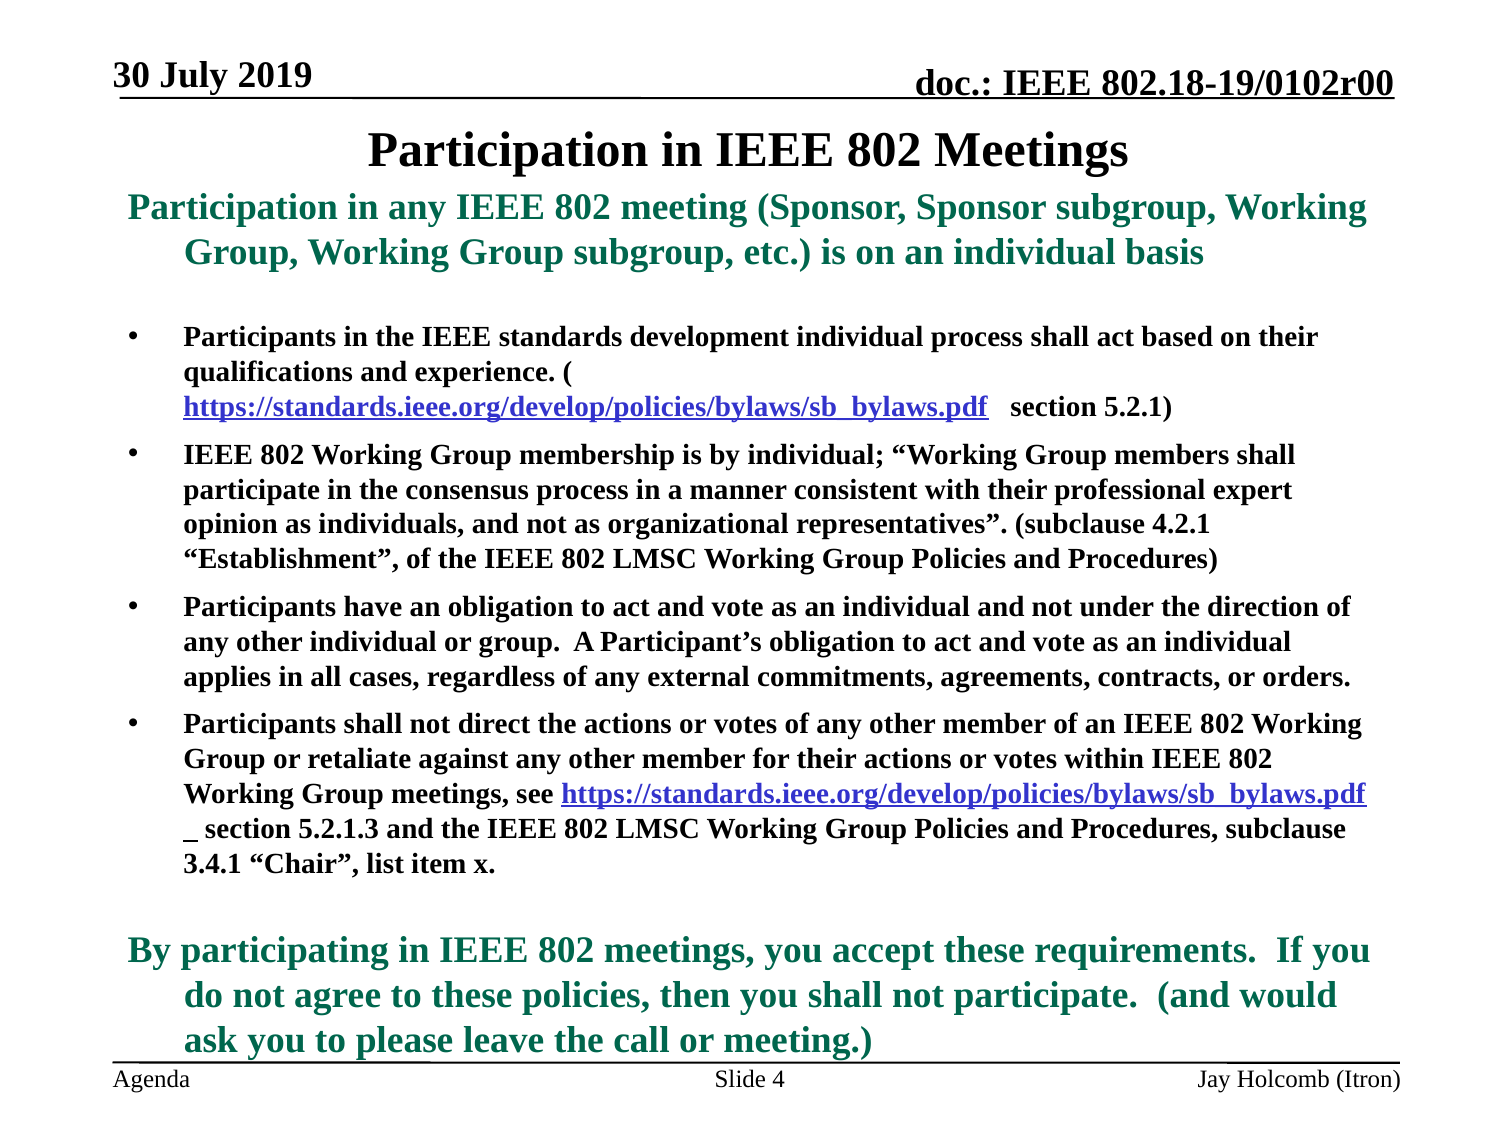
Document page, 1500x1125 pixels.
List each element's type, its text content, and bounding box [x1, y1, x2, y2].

footer Jay Holcomb (Itron) [878, 1061, 1402, 1093]
list Participation in any IEEE 802 meeting (Sponsor, Sponsor subgroup, Working Group, Working Group subgroup, etc.) is on an individual basis Participants in the IEEE standards development individual process shall act based on their qualifications and experience. (https://standards.ieee.org/develop/policies/bylaws/sb_bylaws.pdf section 5.2.1) IEEE 802 Working Group membership is by individual; “Working Group members shall participate in the consensus process in a manner consistent with their professional expert opinion as individuals, and not as organizational representatives”. (subclause 4.2.1 “Establishment”, of the IEEE 802 LMSC Working Group Policies and Procedures) Participants have an obligation to act and vote as an individual and not under the direction of any other individual or group. A Participant’s obligation to act and vote as an individual applies in all cases, regardless of any external commitments, agreements, contracts, or orders. Participants shall not direct the actions or votes of any other member of an IEEE 802 Working Group or retaliate against any other member for their actions or votes within IEEE 802 Working Group meetings, see https://standards.ieee.org/develop/policies/bylaws/sb_bylaws.pdf section 5.2.1.3 and the IEEE 802 LMSC Working Group Policies and Procedures, subclause 3.4.1 “Chair”, list item x. By participating in IEEE 802 meetings, you accept these requirements. If you do not agree to these policies, then you shall not participate. (and would ask you to please leave the call or meeting.) [112, 174, 1388, 850]
slide_number Slide 4 [699, 1061, 800, 1123]
title Participation in IEEE 802 Meetings [110, 104, 1387, 188]
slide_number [112, 49, 488, 95]
